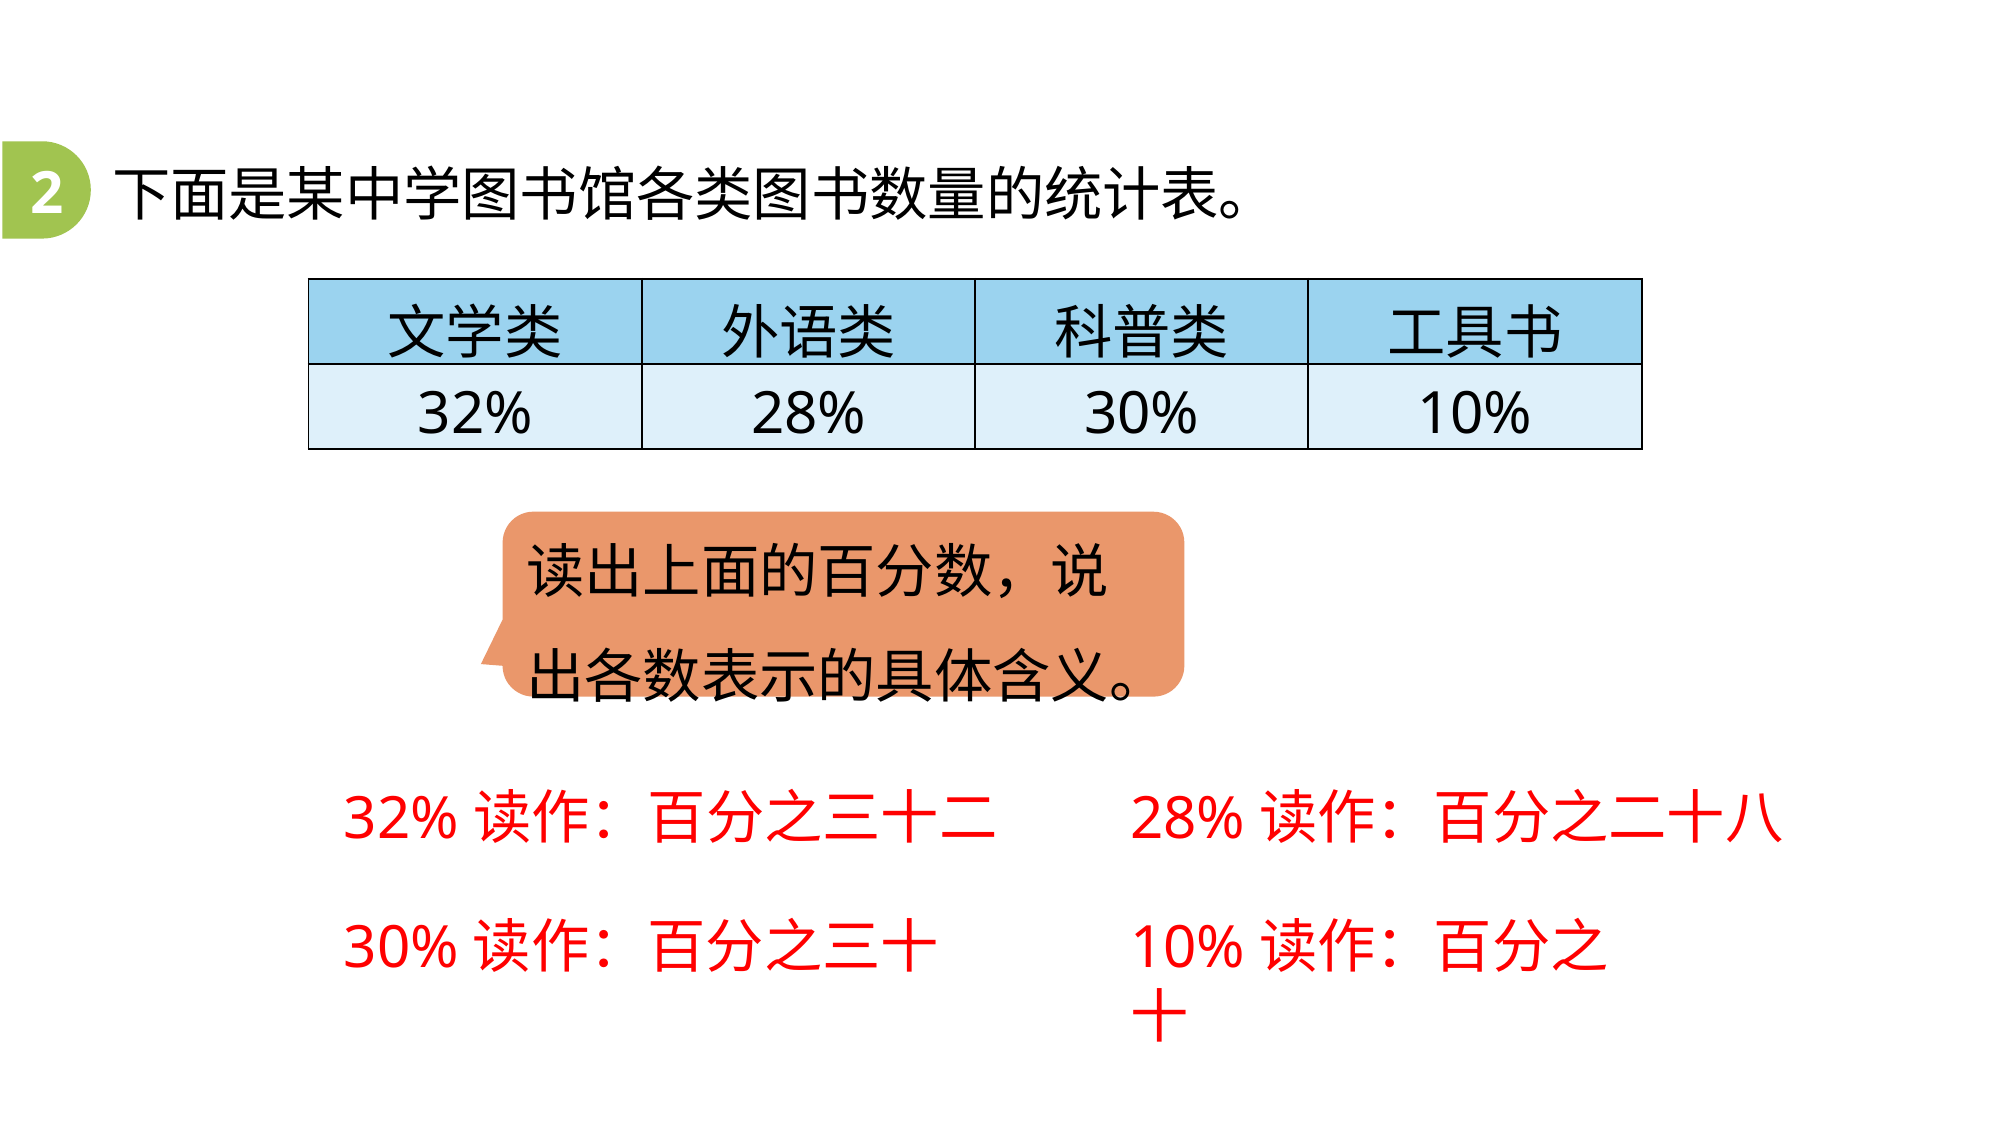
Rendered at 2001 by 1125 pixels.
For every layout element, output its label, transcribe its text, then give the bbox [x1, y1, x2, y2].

table_cell 28% [643, 365, 974, 448]
table_header 外语类 [643, 280, 974, 363]
table_header 工具书 [1309, 280, 1641, 363]
table_header 文学类 [309, 280, 641, 363]
table_cell 32% [309, 365, 641, 448]
text_box 下面是某中学图书馆各类图书数量的统计表。 [97, 149, 1343, 234]
table_header 科普类 [976, 280, 1307, 363]
text_box 32%读作：百分之三十二 [329, 772, 1040, 858]
text_box 10%读作：百分之十 [1115, 902, 1681, 1057]
text_box 28%读作：百分之二十八 [1115, 772, 1799, 858]
text_box 2 [2, 141, 91, 239]
text_box 30%读作：百分之三十 [329, 902, 976, 987]
table_cell 10% [1309, 365, 1641, 448]
table_cell 30% [976, 365, 1307, 448]
text_box 读出上面的百分数，说出各数表示的具体含义。 [479, 510, 1186, 698]
